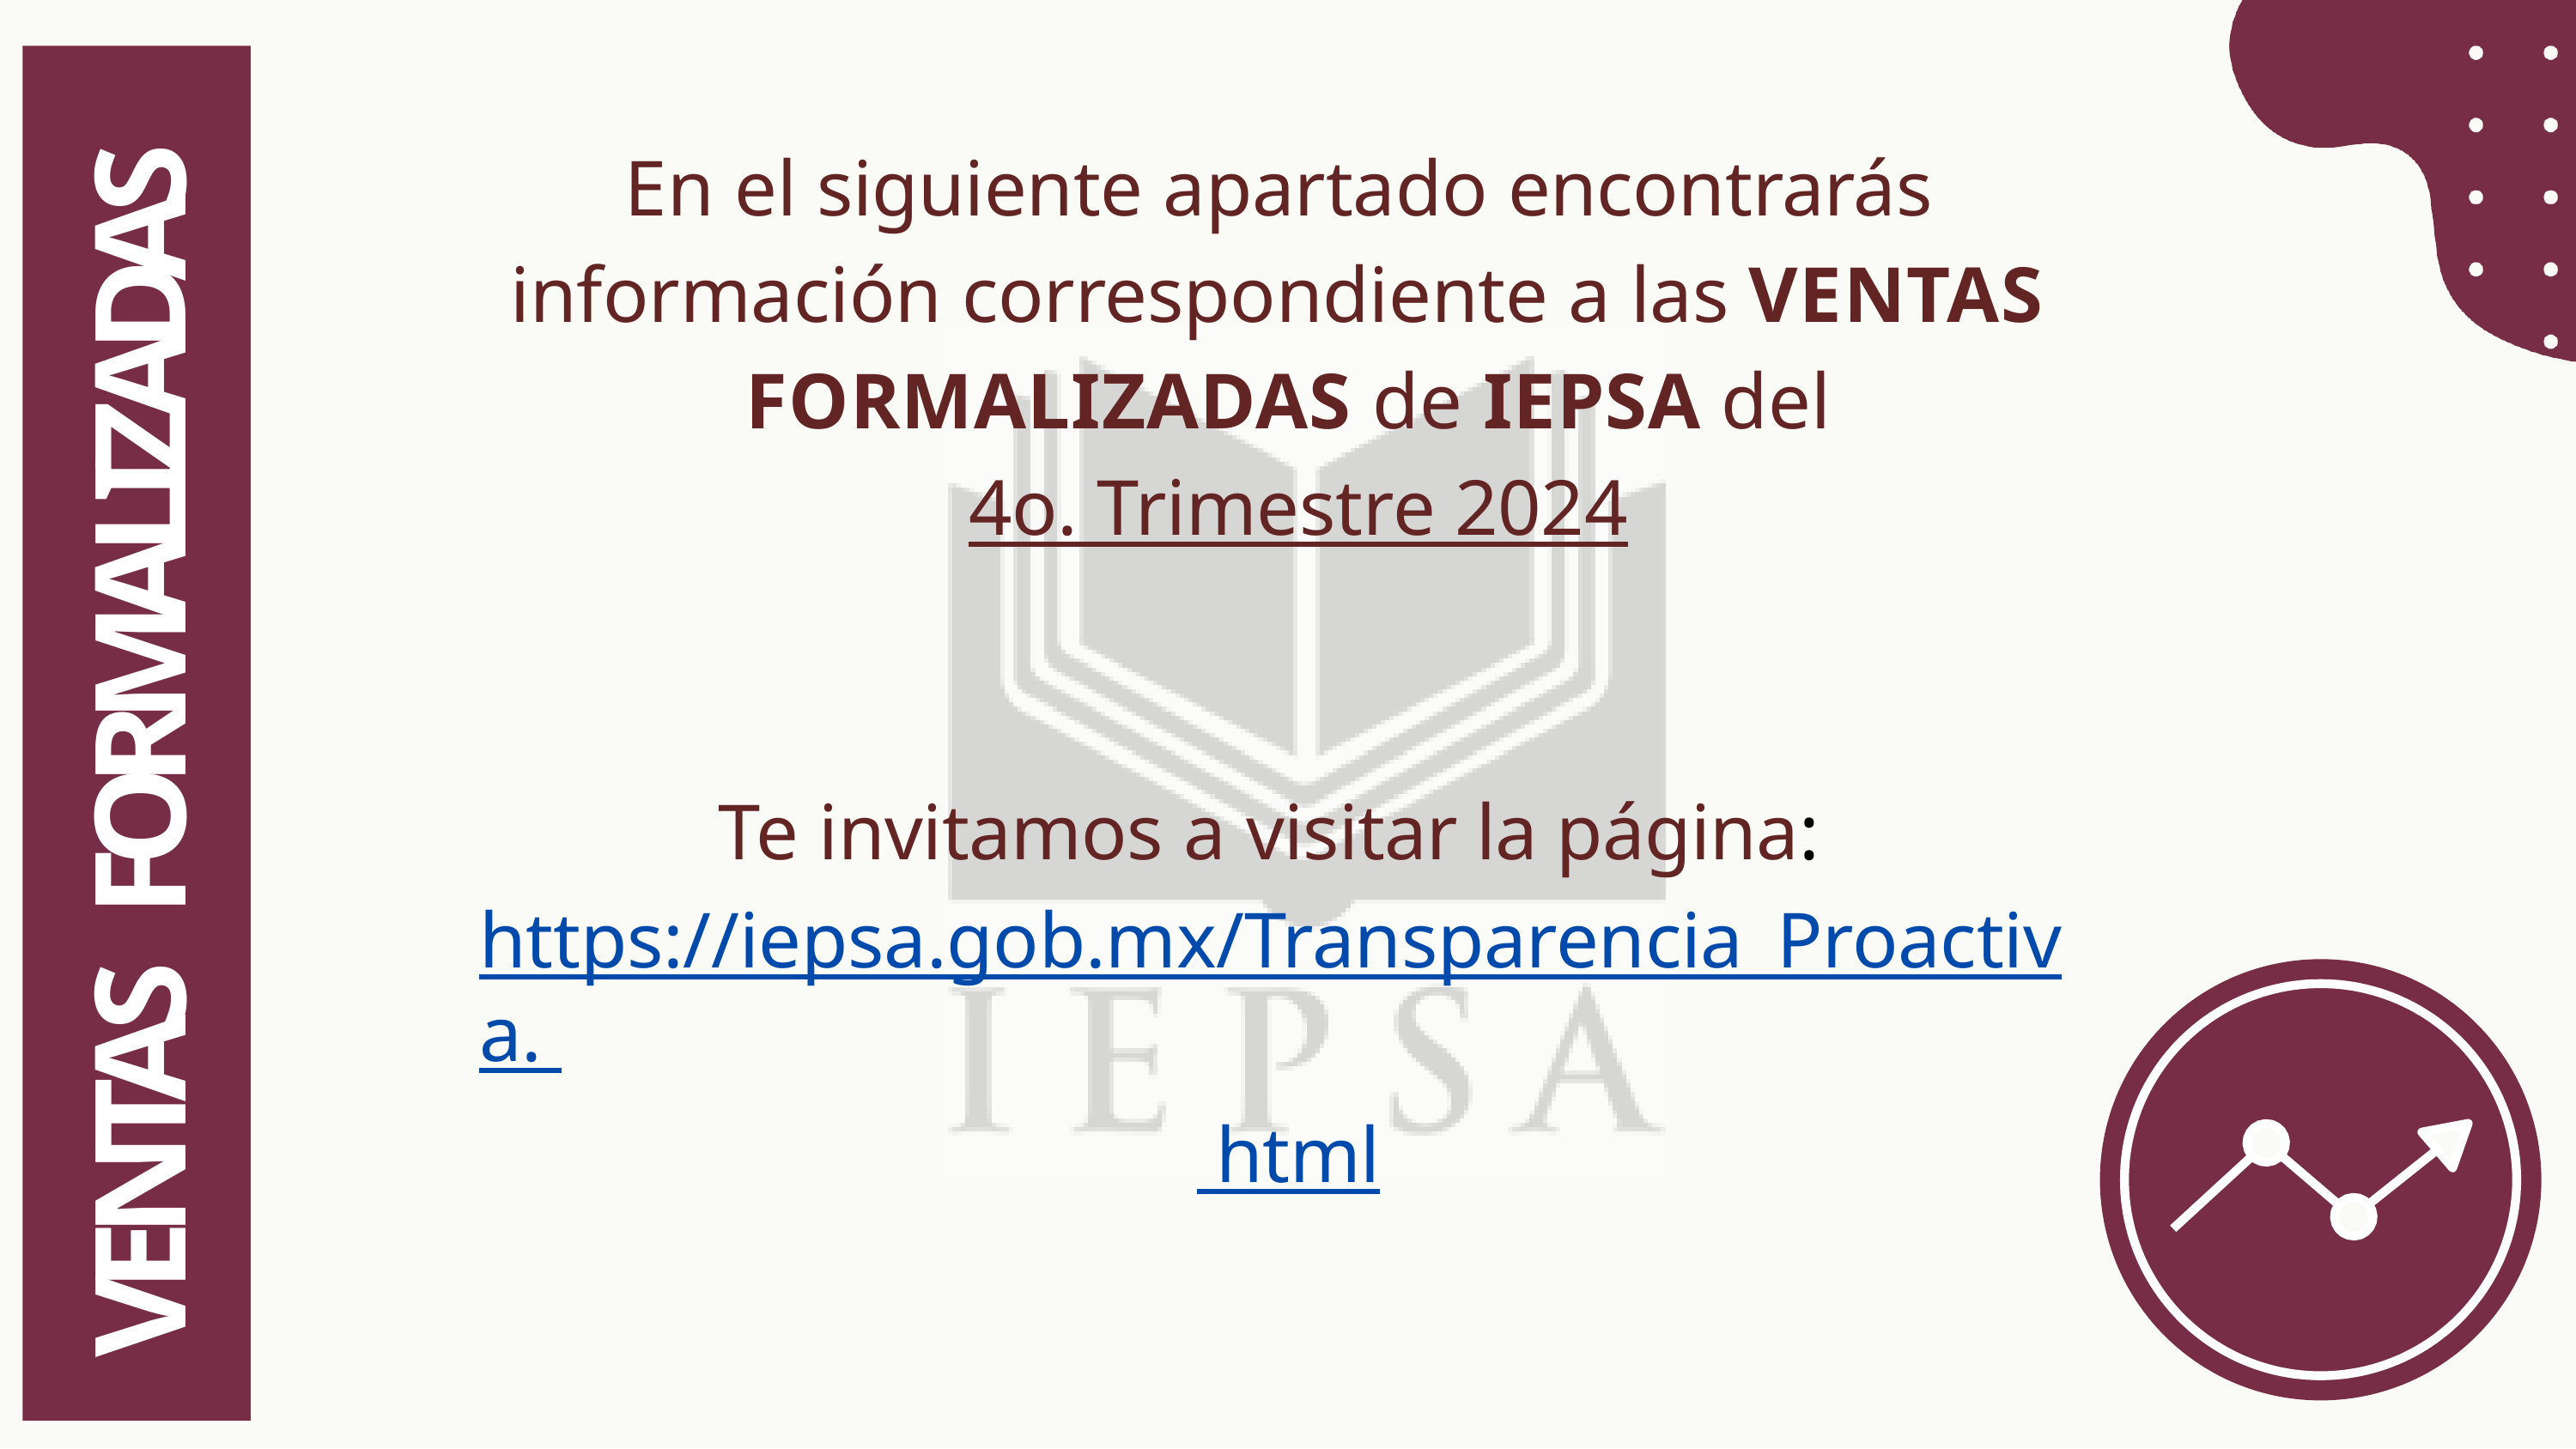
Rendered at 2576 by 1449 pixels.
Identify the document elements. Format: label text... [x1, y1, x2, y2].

text_box Te invitamos a visitar la página: https://iepsa.gob.mx/Transparencia_Proactiva. html [1671, 766, 2097, 1117]
picture [943, 326, 1667, 1180]
text_box Te invitamos a visitar la página: https://iepsa.gob.mx/Transparencia_Proactiva. html [479, 766, 939, 1117]
picture [2229, 0, 2576, 421]
text_box VENTAS FORMALIZADAS [59, 106, 215, 1360]
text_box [2099, 959, 2542, 1401]
text_box [22, 45, 251, 1421]
title En el siguiente apartado encontrarás información correspondiente a las VENTAS FORMALIZADAS de IEPSA del 4o. Trimestre 2024 [483, 122, 2093, 551]
